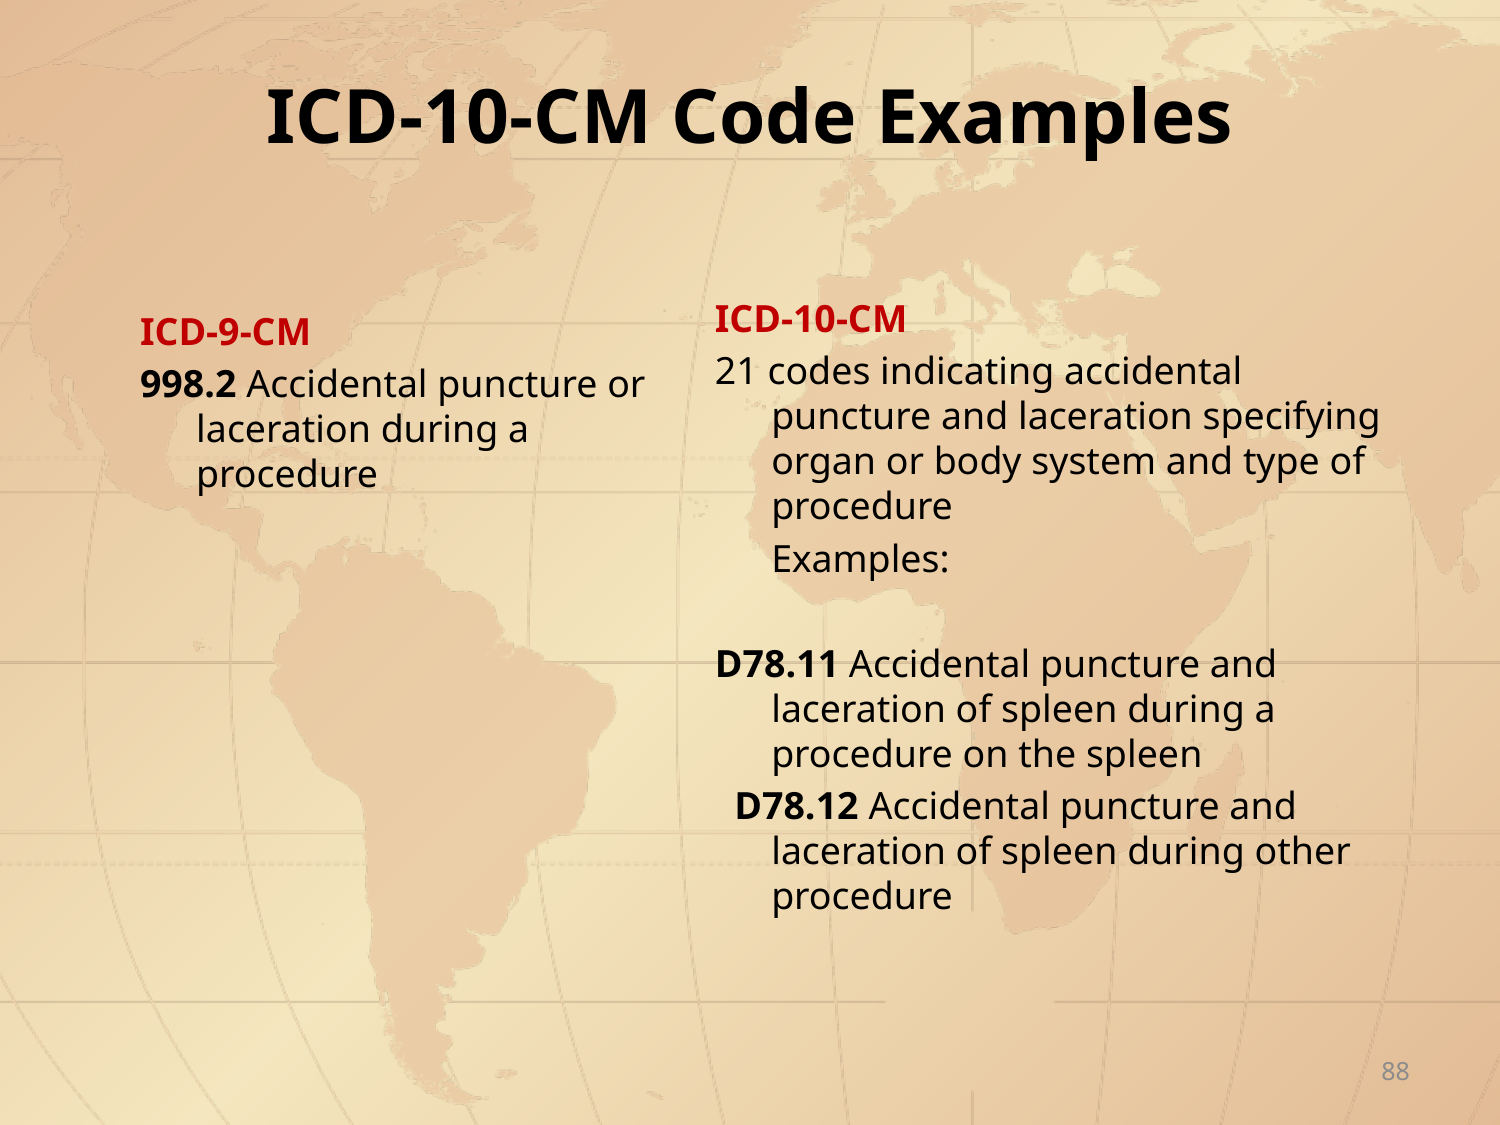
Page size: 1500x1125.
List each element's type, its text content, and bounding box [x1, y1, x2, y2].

slide_number 88 [1074, 1042, 1425, 1103]
list ICD-10-CM 21 codes indicating accidental puncture and laceration specifying organ or body system and type of procedure Examples: D78.11 Accidental puncture and laceration of spleen during a procedure on the spleen D78.12 Accidental puncture and laceration of spleen during other procedure [699, 287, 1413, 1013]
list ICD-9-CM 998.2 Accidental puncture or laceration during a procedure [125, 299, 688, 1000]
title ICD-10-CM Code Examples [75, 45, 1425, 233]
picture [0, 0, 1500, 1125]
